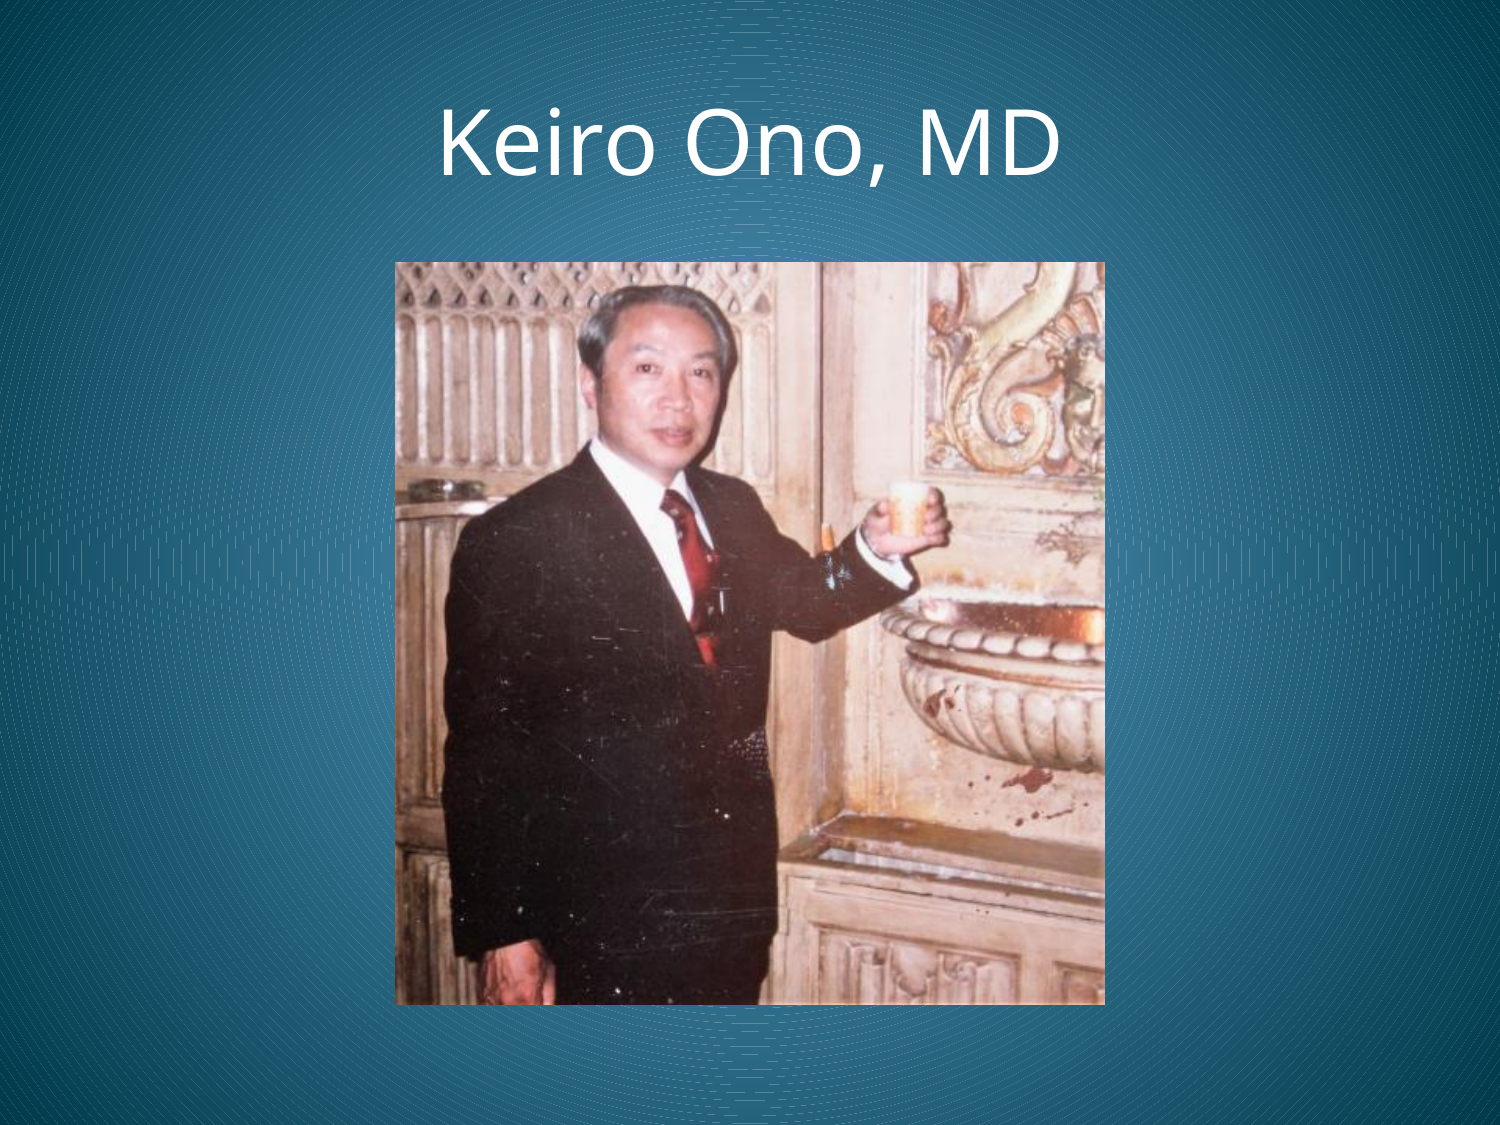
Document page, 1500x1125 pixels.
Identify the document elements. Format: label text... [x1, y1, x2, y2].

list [395, 262, 1105, 1006]
title Keiro Ono, MD [75, 45, 1425, 233]
